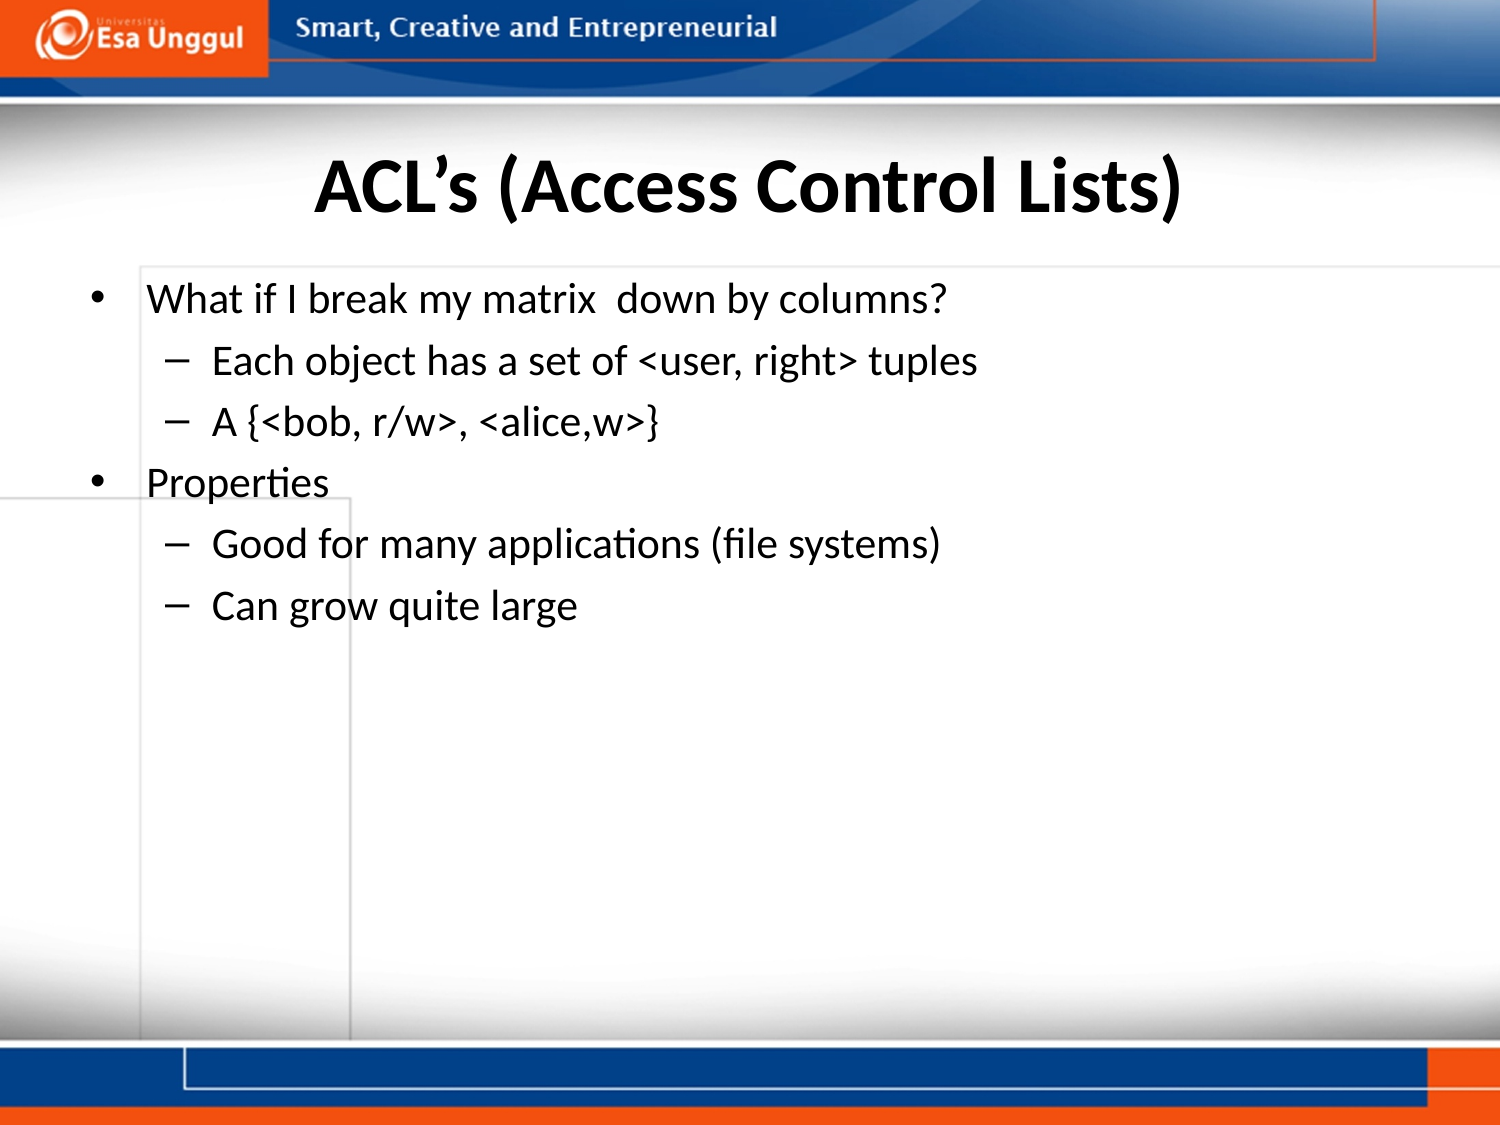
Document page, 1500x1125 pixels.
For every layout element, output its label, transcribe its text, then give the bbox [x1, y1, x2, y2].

picture [0, 0, 1500, 1125]
list What if I break my matrix down by columns? Each object has a set of <user, right> tuples A {<bob, r/w>, <alice,w>} Properties Good for many applications (file systems) Can grow quite large [75, 262, 1425, 1005]
title ACL’s (Access Control Lists) [75, 112, 1425, 250]
